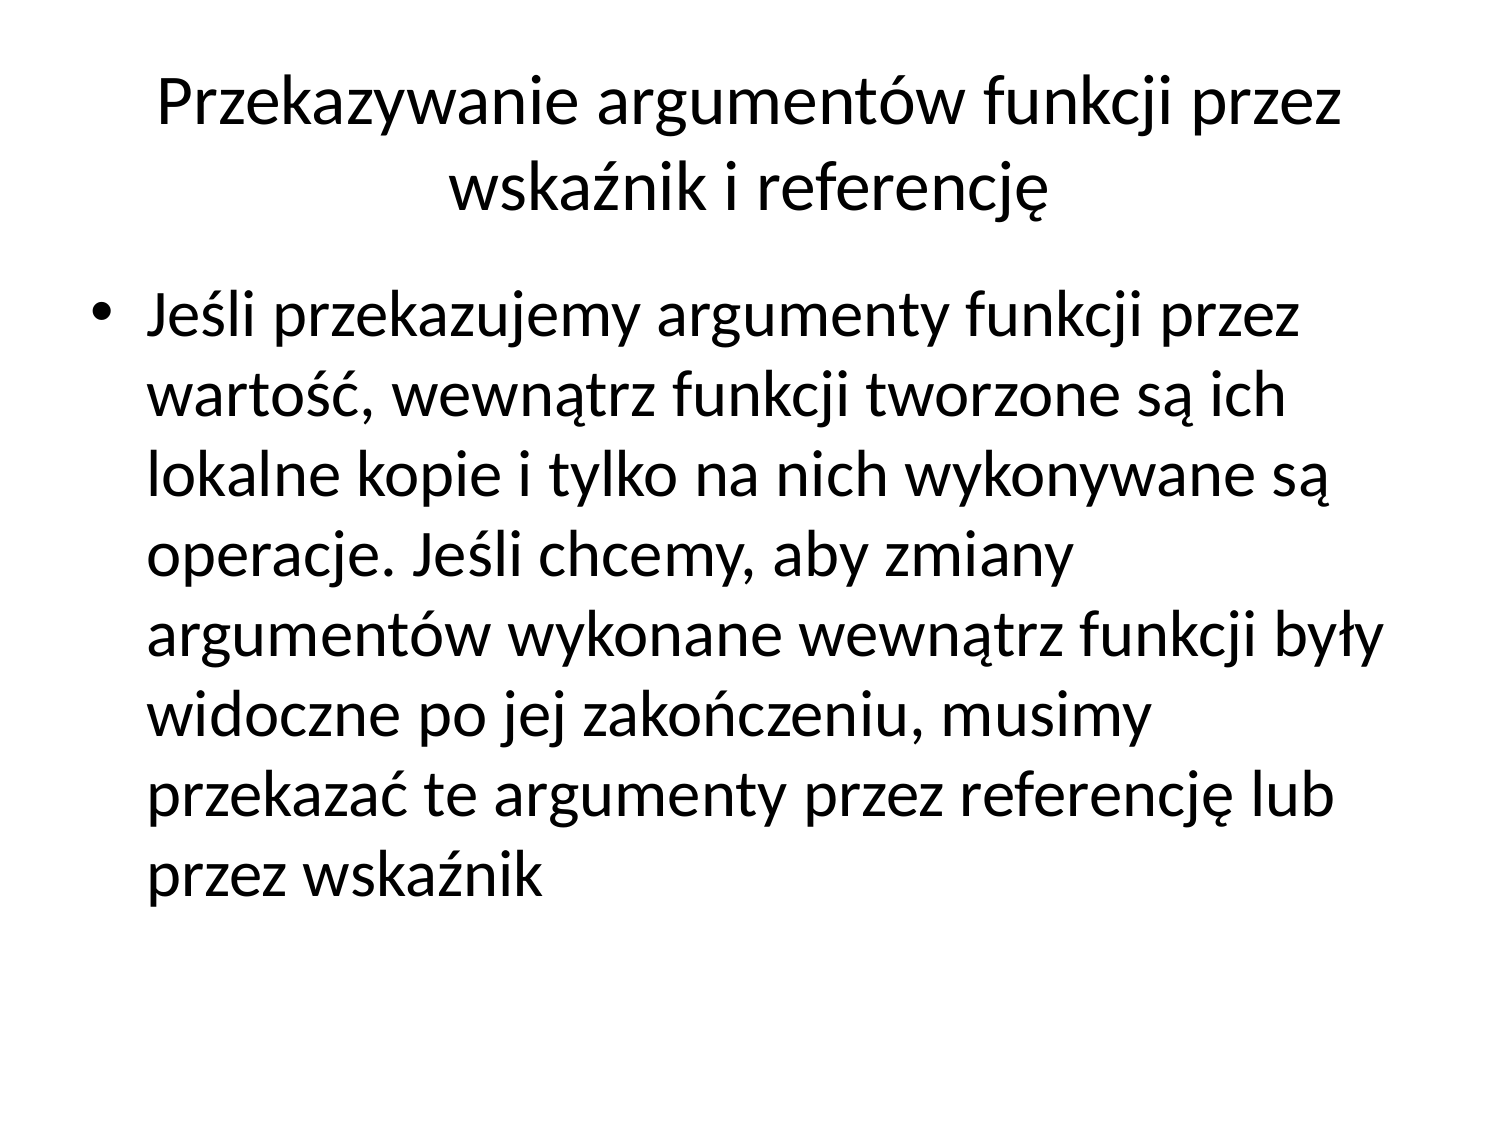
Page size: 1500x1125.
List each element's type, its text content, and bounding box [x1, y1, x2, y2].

list Jeśli przekazujemy argumenty funkcji przez wartość, wewnątrz funkcji tworzone są ich lokalne kopie i tylko na nich wykonywane są operacje. Jeśli chcemy, aby zmiany argumentów wykonane wewnątrz funkcji były widoczne po jej zakończeniu, musimy przekazać te argumenty przez referencję lub przez wskaźnik [75, 262, 1425, 1005]
title Przekazywanie argumentów funkcji przez wskaźnik i referencję [75, 45, 1425, 233]
